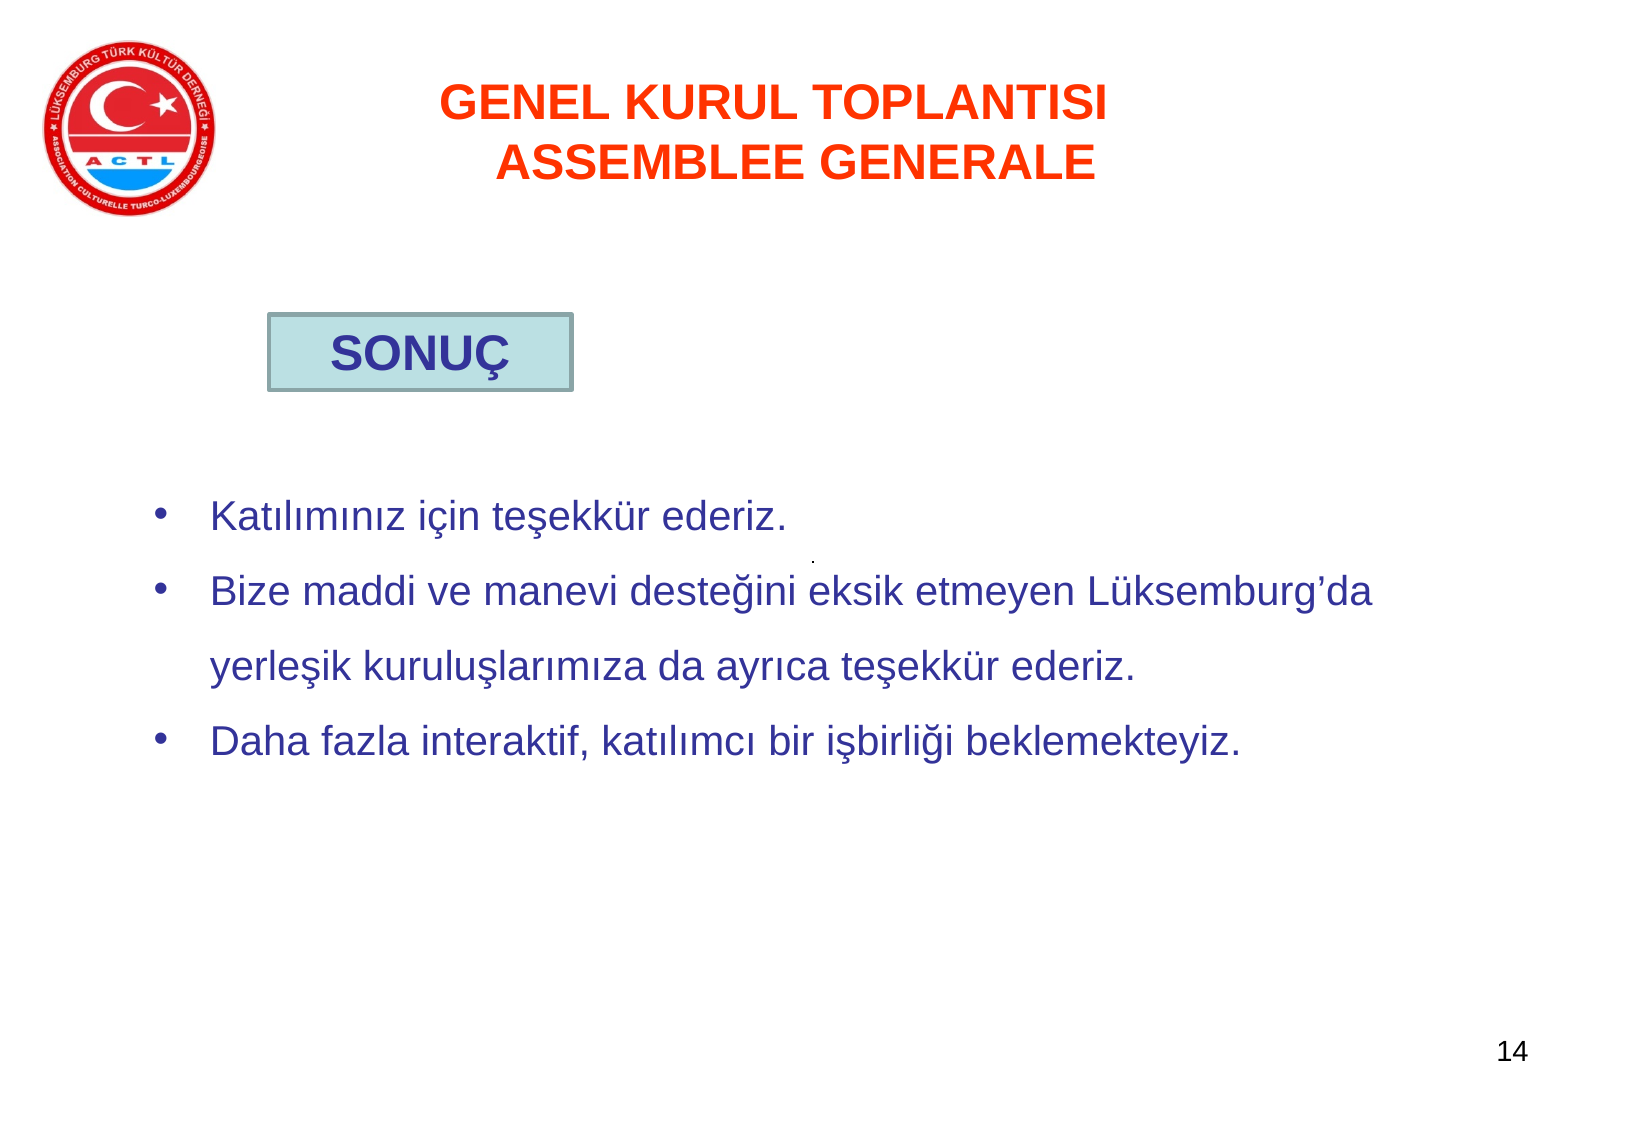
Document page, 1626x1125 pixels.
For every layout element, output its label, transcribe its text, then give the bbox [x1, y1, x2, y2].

text_box SONUÇ [315, 313, 526, 388]
text_box Katılımınız için teşekkür ederiz. Bize maddi ve manevi desteğini eksik etmeyen Lüksemburg’da yerleşik kuruluşlarımıza da ayrıca teşekkür ederiz. Daha fazla interaktif, katılımcı bir işbirliği beklemekteyiz. [138, 456, 1498, 771]
text_box GENEL KURUL TOPLANTISI ASSEMBLEE GENERALE [220, 62, 1545, 198]
text_box [267, 312, 574, 392]
slide_number 14 [1164, 1024, 1544, 1103]
picture [42, 40, 216, 217]
